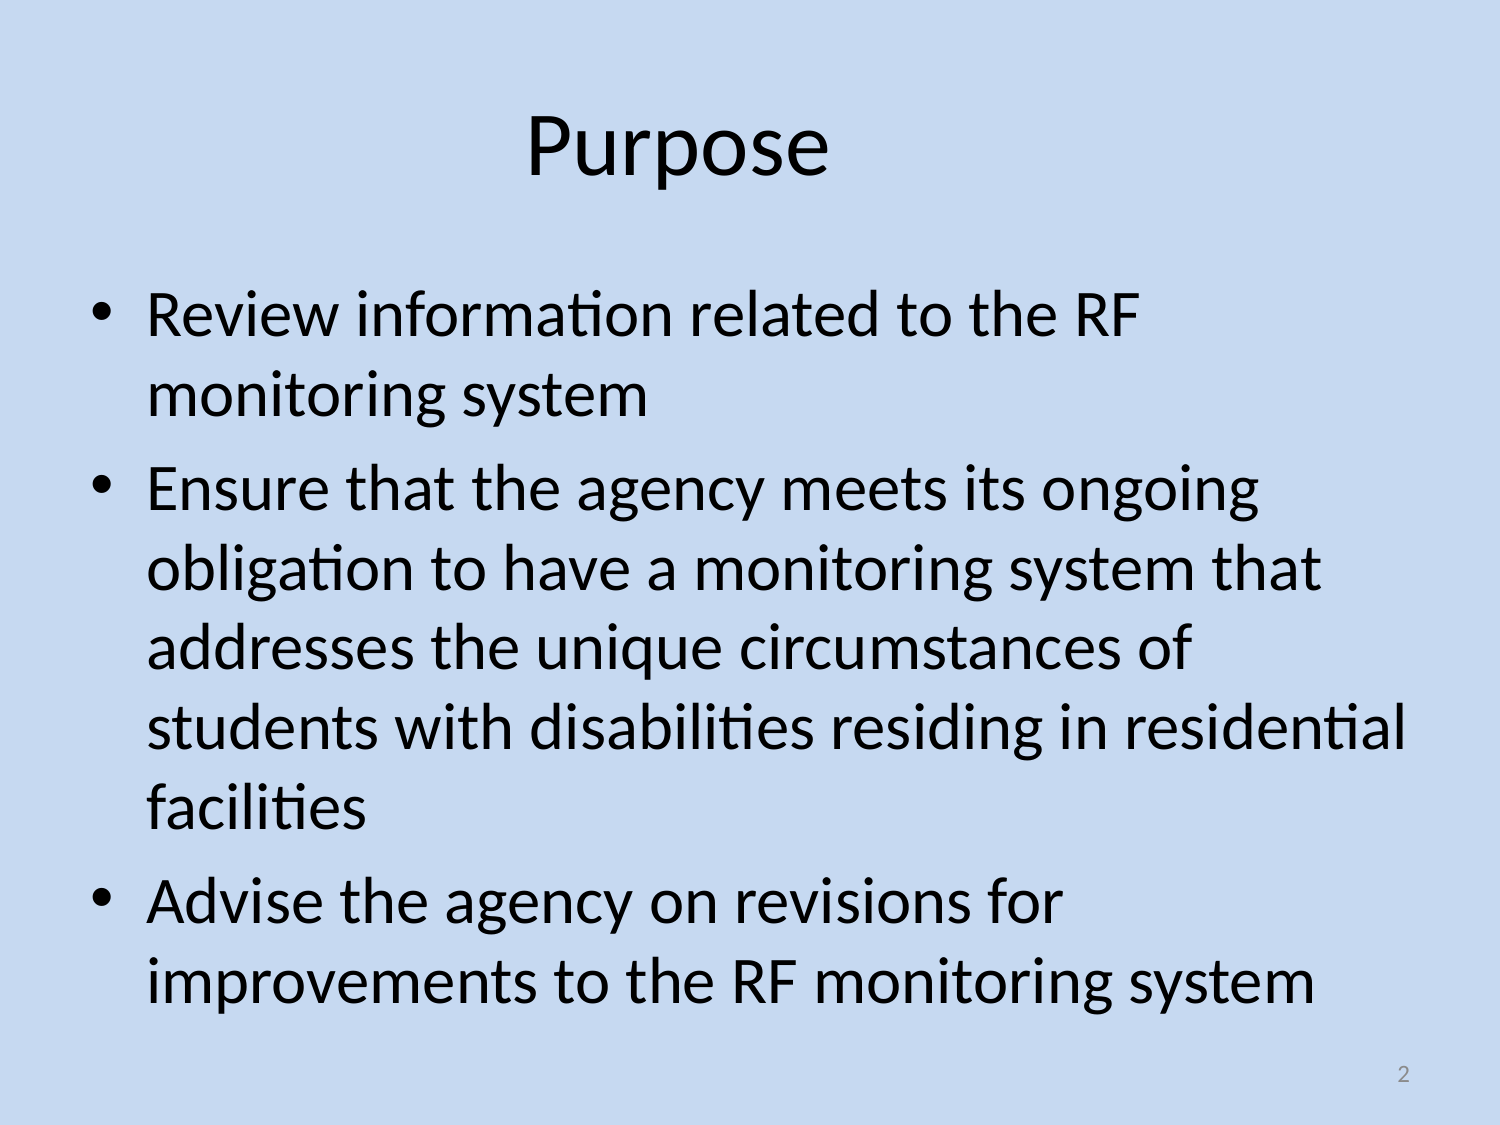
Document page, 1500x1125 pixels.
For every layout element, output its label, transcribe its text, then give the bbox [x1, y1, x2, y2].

slide_number 2 [1074, 1042, 1425, 1103]
list Review information related to the RF monitoring system Ensure that the agency meets its ongoing obligation to have a monitoring system that addresses the unique circumstances of students with disabilities residing in residential facilities Advise the agency on revisions for improvements to the RF monitoring system [74, 262, 1426, 1006]
title Purpose [74, 44, 1426, 233]
